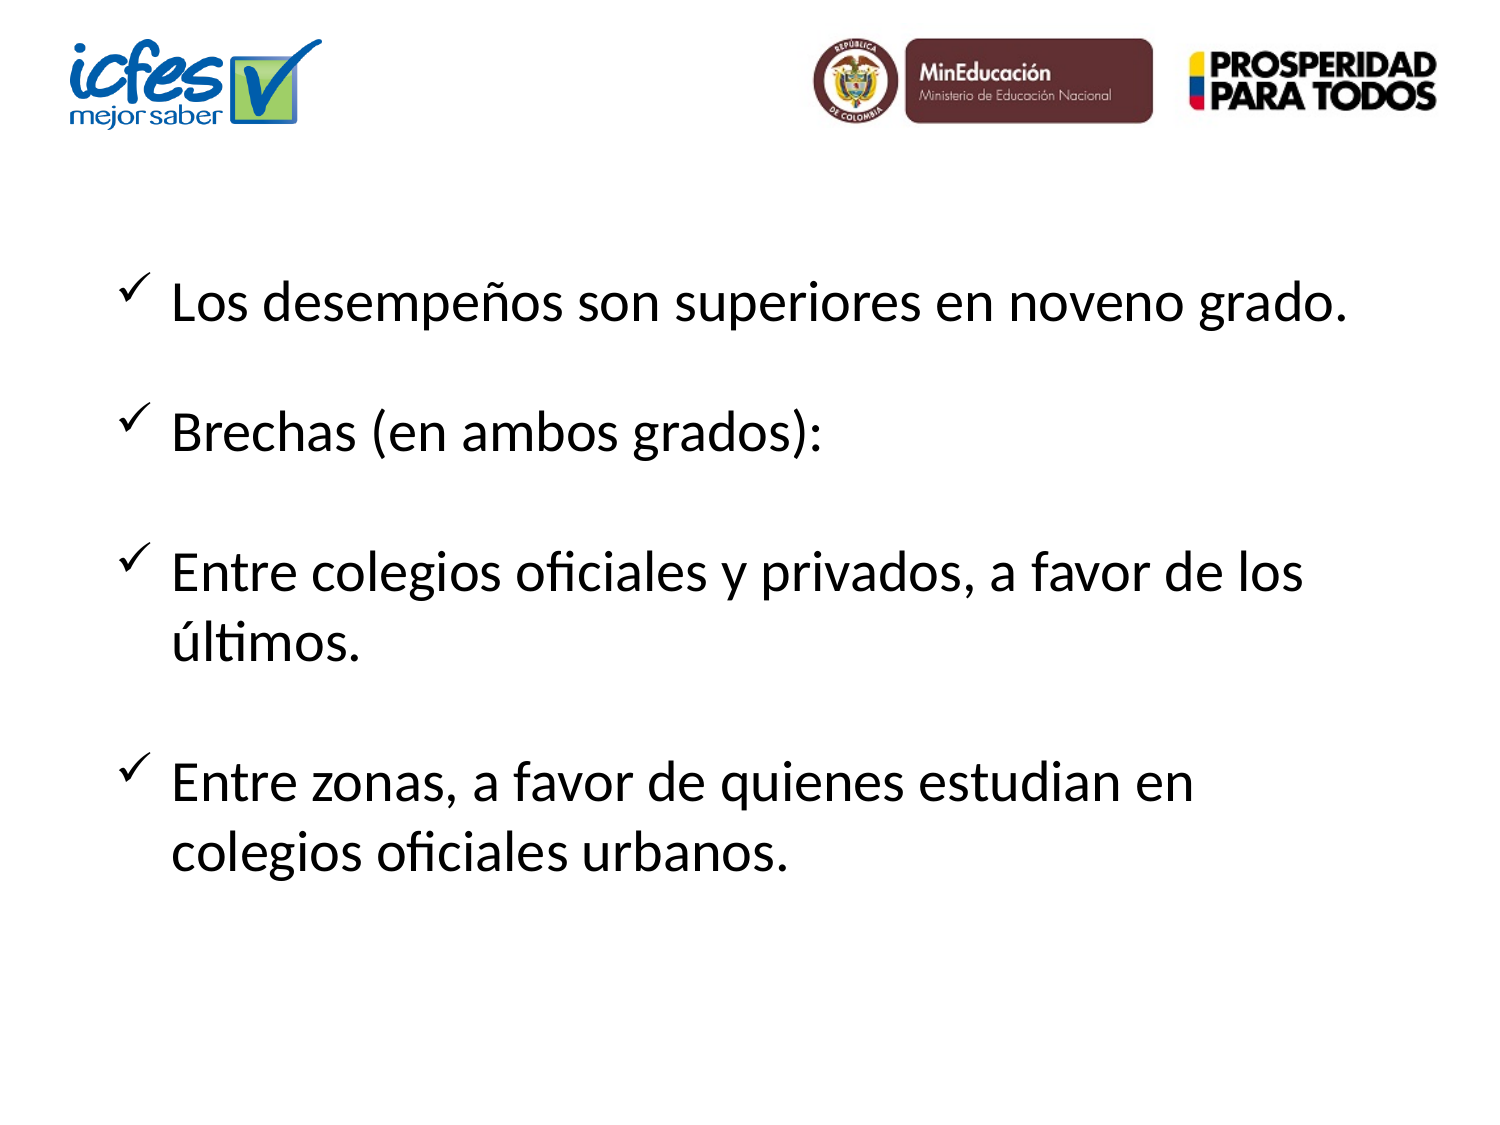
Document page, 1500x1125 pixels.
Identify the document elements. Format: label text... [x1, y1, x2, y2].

list Los desempeños son superiores en noveno grado. Brechas (en ambos grados): Entre colegios oficiales y privados, a favor de los últimos. Entre zonas, a favor de quienes estudian en colegios oficiales urbanos. [100, 255, 1388, 965]
picture [797, 23, 1454, 141]
picture [70, 39, 322, 130]
